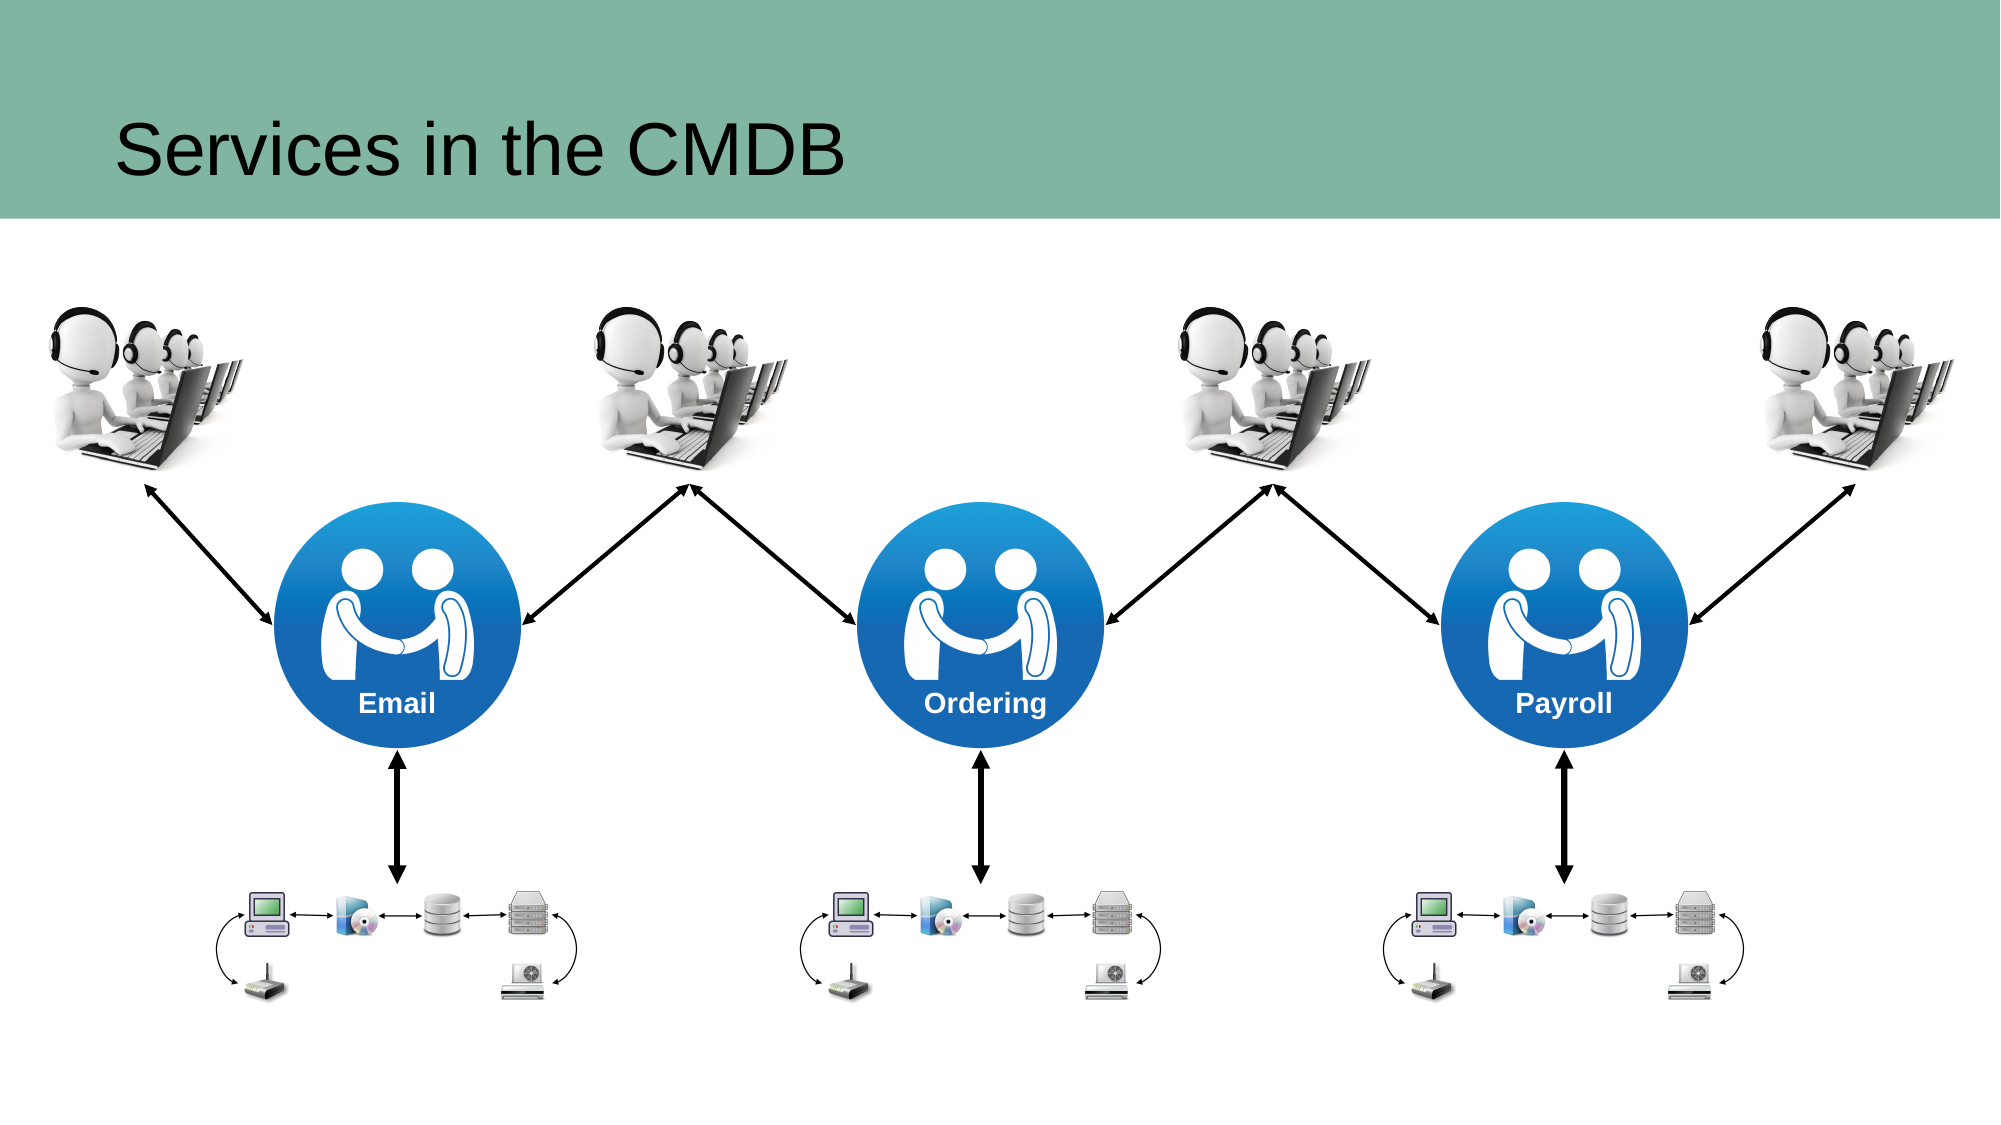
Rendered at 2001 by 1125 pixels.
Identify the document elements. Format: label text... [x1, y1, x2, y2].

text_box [689, 483, 856, 626]
title Services in the CMDB [99, 0, 1863, 199]
picture [1753, 280, 1958, 484]
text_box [144, 483, 273, 626]
picture [587, 280, 792, 483]
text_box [1105, 483, 1272, 626]
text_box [272, 500, 523, 750]
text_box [855, 500, 1106, 750]
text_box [1689, 483, 1856, 626]
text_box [1439, 500, 1690, 750]
picture [1374, 884, 1754, 1017]
picture [1170, 280, 1375, 483]
picture [791, 884, 1171, 1017]
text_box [1272, 483, 1440, 626]
picture [42, 280, 247, 484]
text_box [522, 483, 689, 626]
picture [207, 884, 587, 1017]
